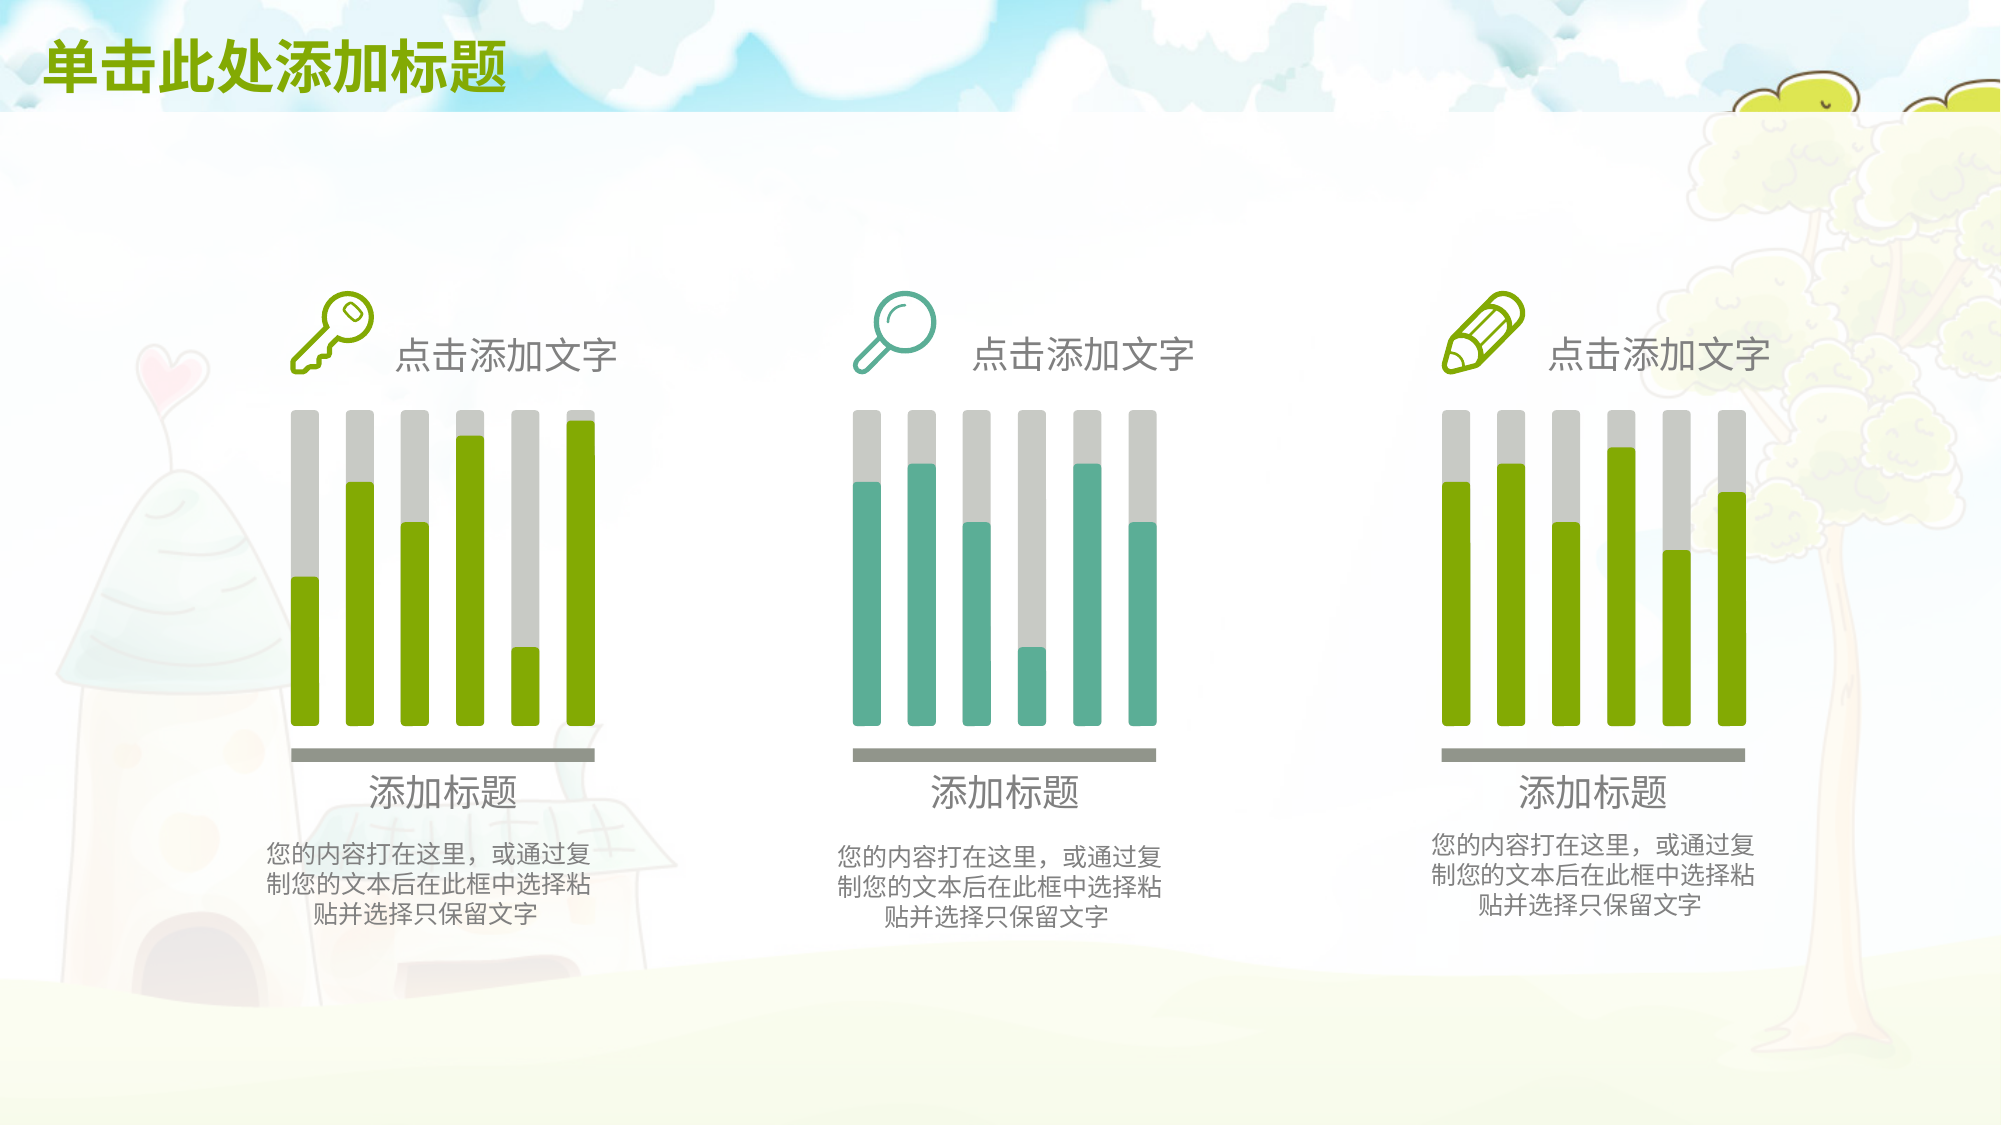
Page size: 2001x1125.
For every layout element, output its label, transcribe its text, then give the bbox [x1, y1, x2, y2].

text_box [291, 748, 595, 761]
text_box [456, 410, 485, 435]
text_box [825, 761, 1175, 941]
text_box [511, 410, 540, 647]
text_box [1441, 748, 1746, 761]
text_box [1495, 462, 1527, 728]
text_box [565, 418, 597, 728]
text_box [1497, 410, 1526, 463]
picture [0, 0, 2001, 1125]
text_box [1552, 410, 1581, 522]
text_box [1126, 520, 1159, 728]
text_box [345, 410, 374, 482]
text_box [1017, 410, 1047, 647]
text_box [1717, 410, 1746, 492]
text_box [454, 434, 486, 728]
text_box [962, 410, 991, 522]
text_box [290, 290, 628, 385]
text_box [851, 480, 883, 728]
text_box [1419, 761, 1768, 928]
text_box [1440, 480, 1472, 728]
title 单击此处添加标题 [26, 27, 1752, 112]
text_box [399, 520, 431, 728]
text_box [961, 520, 993, 728]
text_box [289, 575, 321, 728]
text_box [400, 410, 429, 522]
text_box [1441, 290, 1781, 384]
text_box [906, 462, 938, 728]
text_box [1550, 520, 1582, 728]
text_box [1016, 645, 1048, 728]
text_box [1662, 410, 1691, 550]
text_box [1716, 490, 1748, 728]
text_box [852, 748, 1157, 761]
text_box [852, 410, 881, 482]
text_box [290, 410, 319, 576]
text_box [344, 480, 376, 728]
text_box [509, 645, 542, 728]
text_box [907, 410, 936, 463]
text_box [254, 761, 604, 938]
text_box [566, 410, 595, 420]
text_box [1442, 410, 1471, 481]
text_box [1661, 548, 1693, 728]
text_box [1605, 445, 1637, 728]
text_box [1073, 410, 1102, 463]
text_box [1128, 410, 1157, 522]
text_box [1071, 462, 1103, 728]
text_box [852, 290, 1205, 384]
text_box [1607, 410, 1636, 447]
